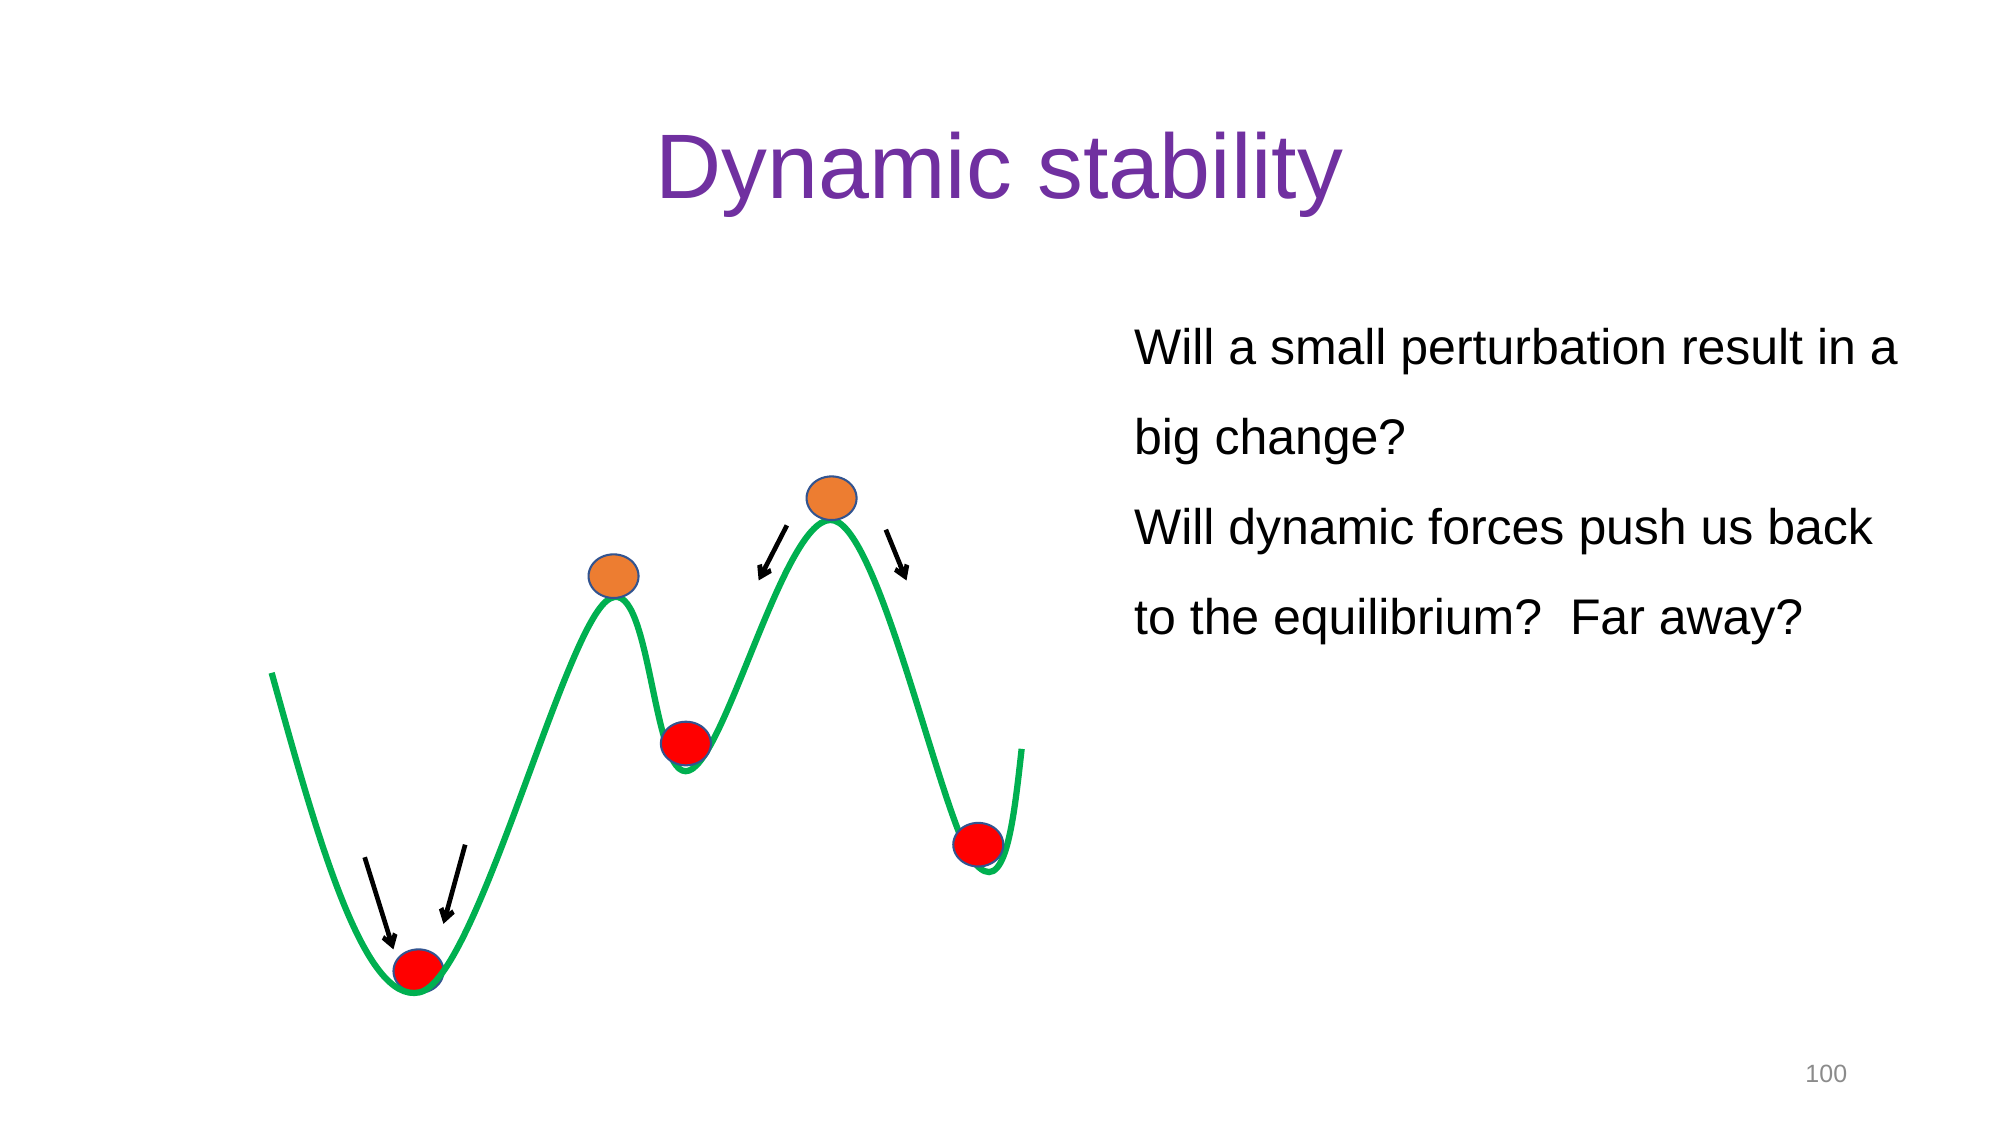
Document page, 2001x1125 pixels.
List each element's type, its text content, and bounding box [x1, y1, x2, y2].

title Dynamic stability [137, 59, 1863, 278]
text_box [659, 720, 712, 767]
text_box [885, 529, 907, 581]
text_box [443, 844, 466, 924]
text_box [952, 821, 1005, 868]
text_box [364, 857, 394, 950]
text_box [421, 973, 445, 994]
text_box [587, 553, 640, 600]
slide_number 100 [1412, 1042, 1863, 1103]
text_box [805, 475, 858, 522]
text_box Will a small perturbation result in a big change? Will dynamic forces push us back to the equilibrium? Far away? [1119, 277, 1944, 652]
text_box [270, 520, 1023, 995]
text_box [758, 525, 787, 581]
